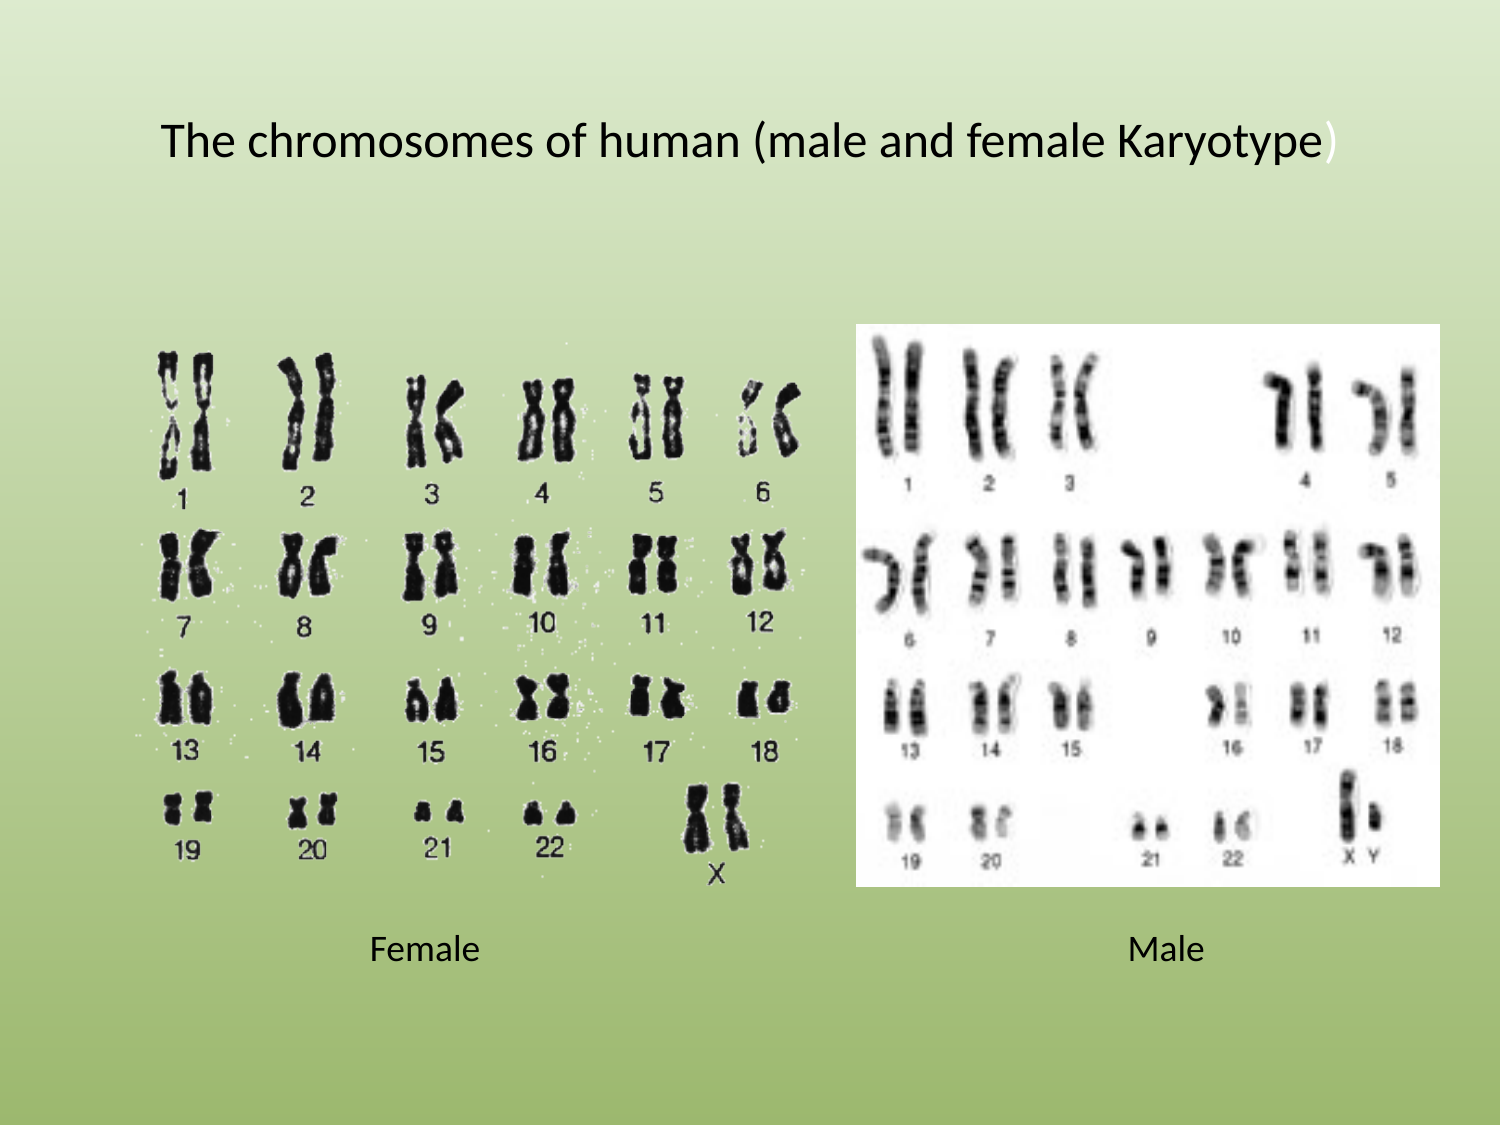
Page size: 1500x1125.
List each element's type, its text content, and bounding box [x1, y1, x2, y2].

text_box Male [995, 916, 1338, 977]
picture [134, 337, 823, 896]
text_box The chromosomes of human (male and female Karyotype) [74, 99, 1425, 288]
picture [855, 324, 1440, 887]
text_box Female [253, 916, 597, 977]
